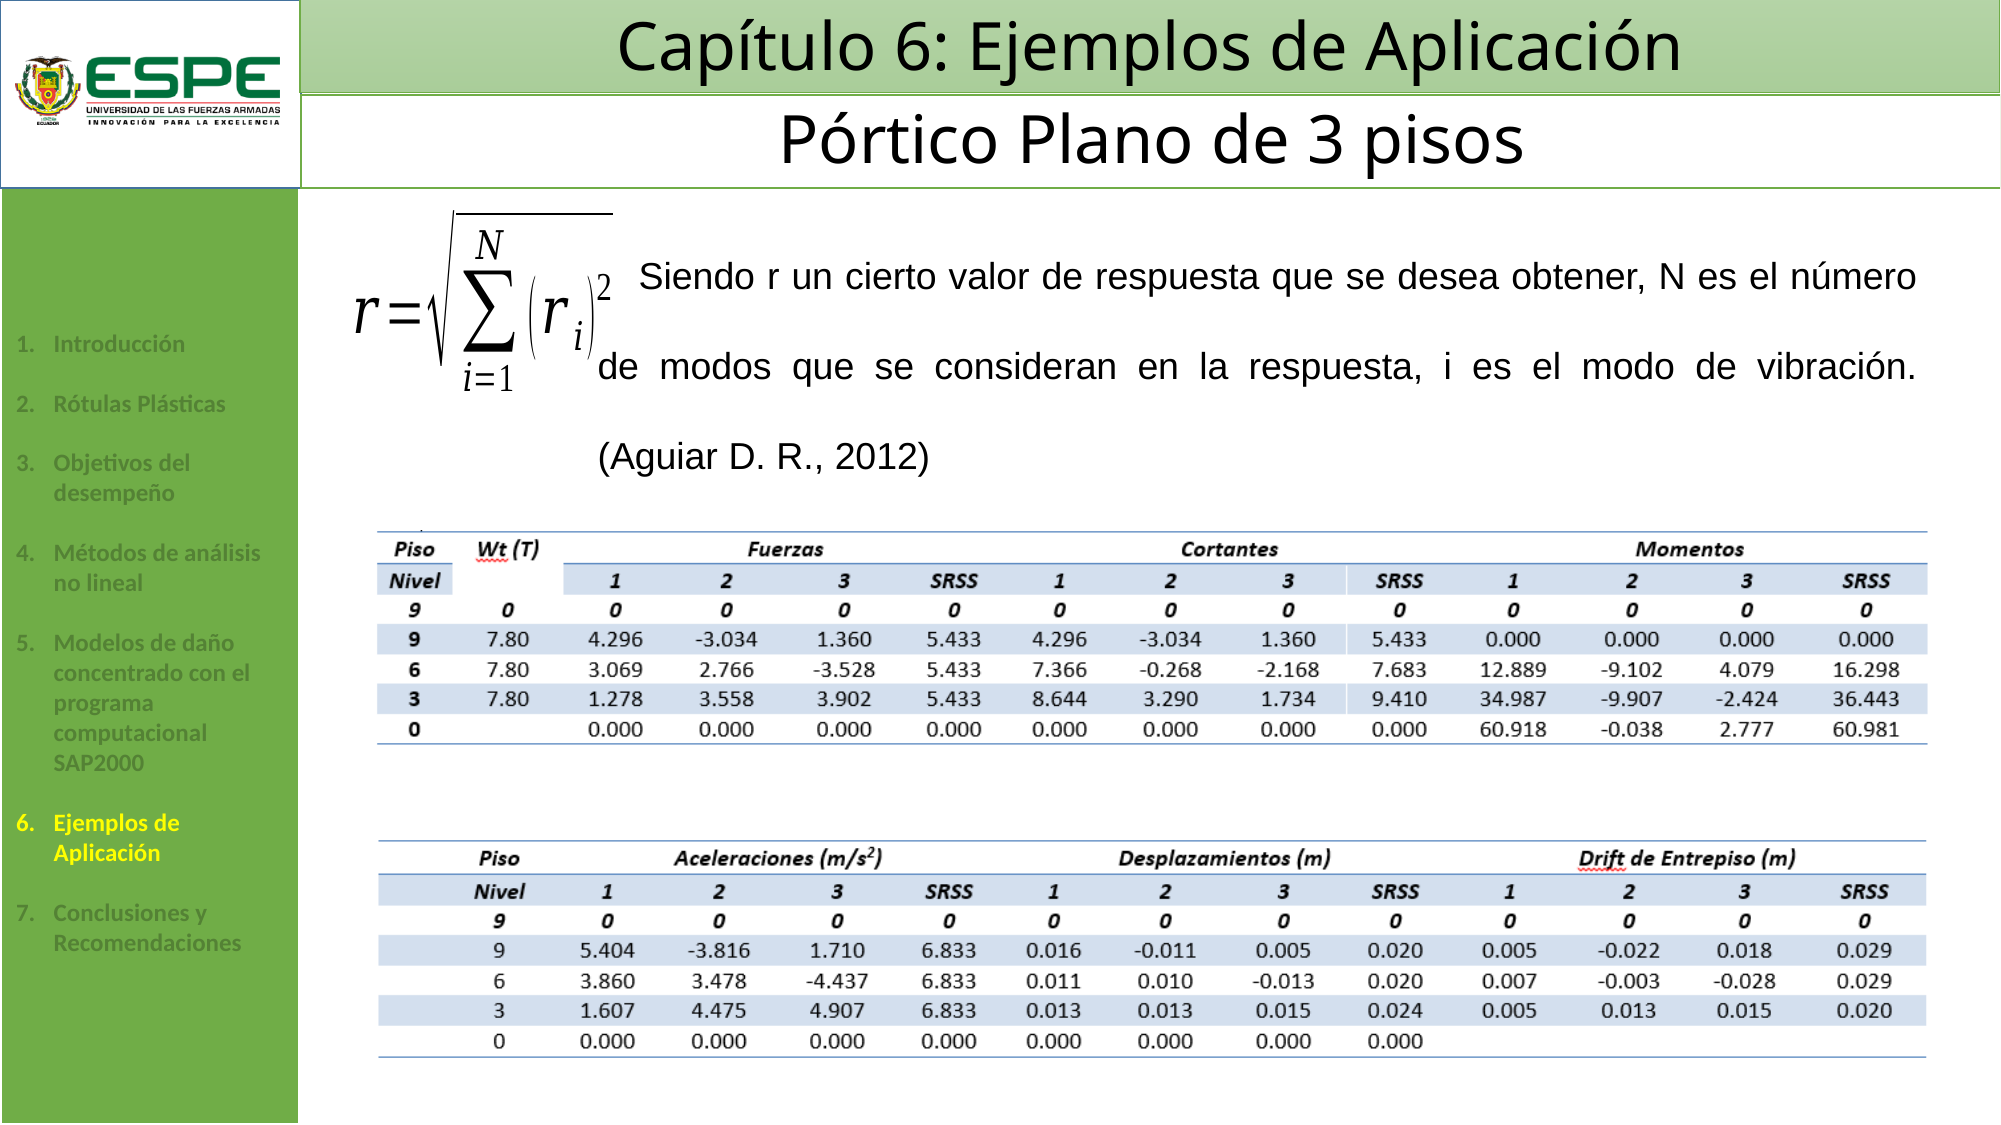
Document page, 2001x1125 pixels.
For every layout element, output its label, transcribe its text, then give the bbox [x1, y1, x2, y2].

text_box Introducción Rótulas Plásticas Objetivos del desempeño Métodos de análisis no lineal Modelos de daño concentrado con el programa computacional SAP2000 Ejemplos de Aplicación Conclusiones y Recomendaciones [1, 319, 303, 994]
picture [372, 530, 1933, 746]
text_box Pórtico Plano de 3 pisos [302, 105, 2000, 180]
text_box Siendo r un cierto valor de respuesta que se desea obtener, N es el número de modos que se consideran en la respuesta, i es el modo de vibración. (Aguiar D. R., 2012) [582, 199, 1933, 485]
picture [375, 839, 1929, 1062]
title Capítulo 6: Ejemplos de Aplicación [301, 11, 2000, 86]
picture [15, 56, 280, 125]
